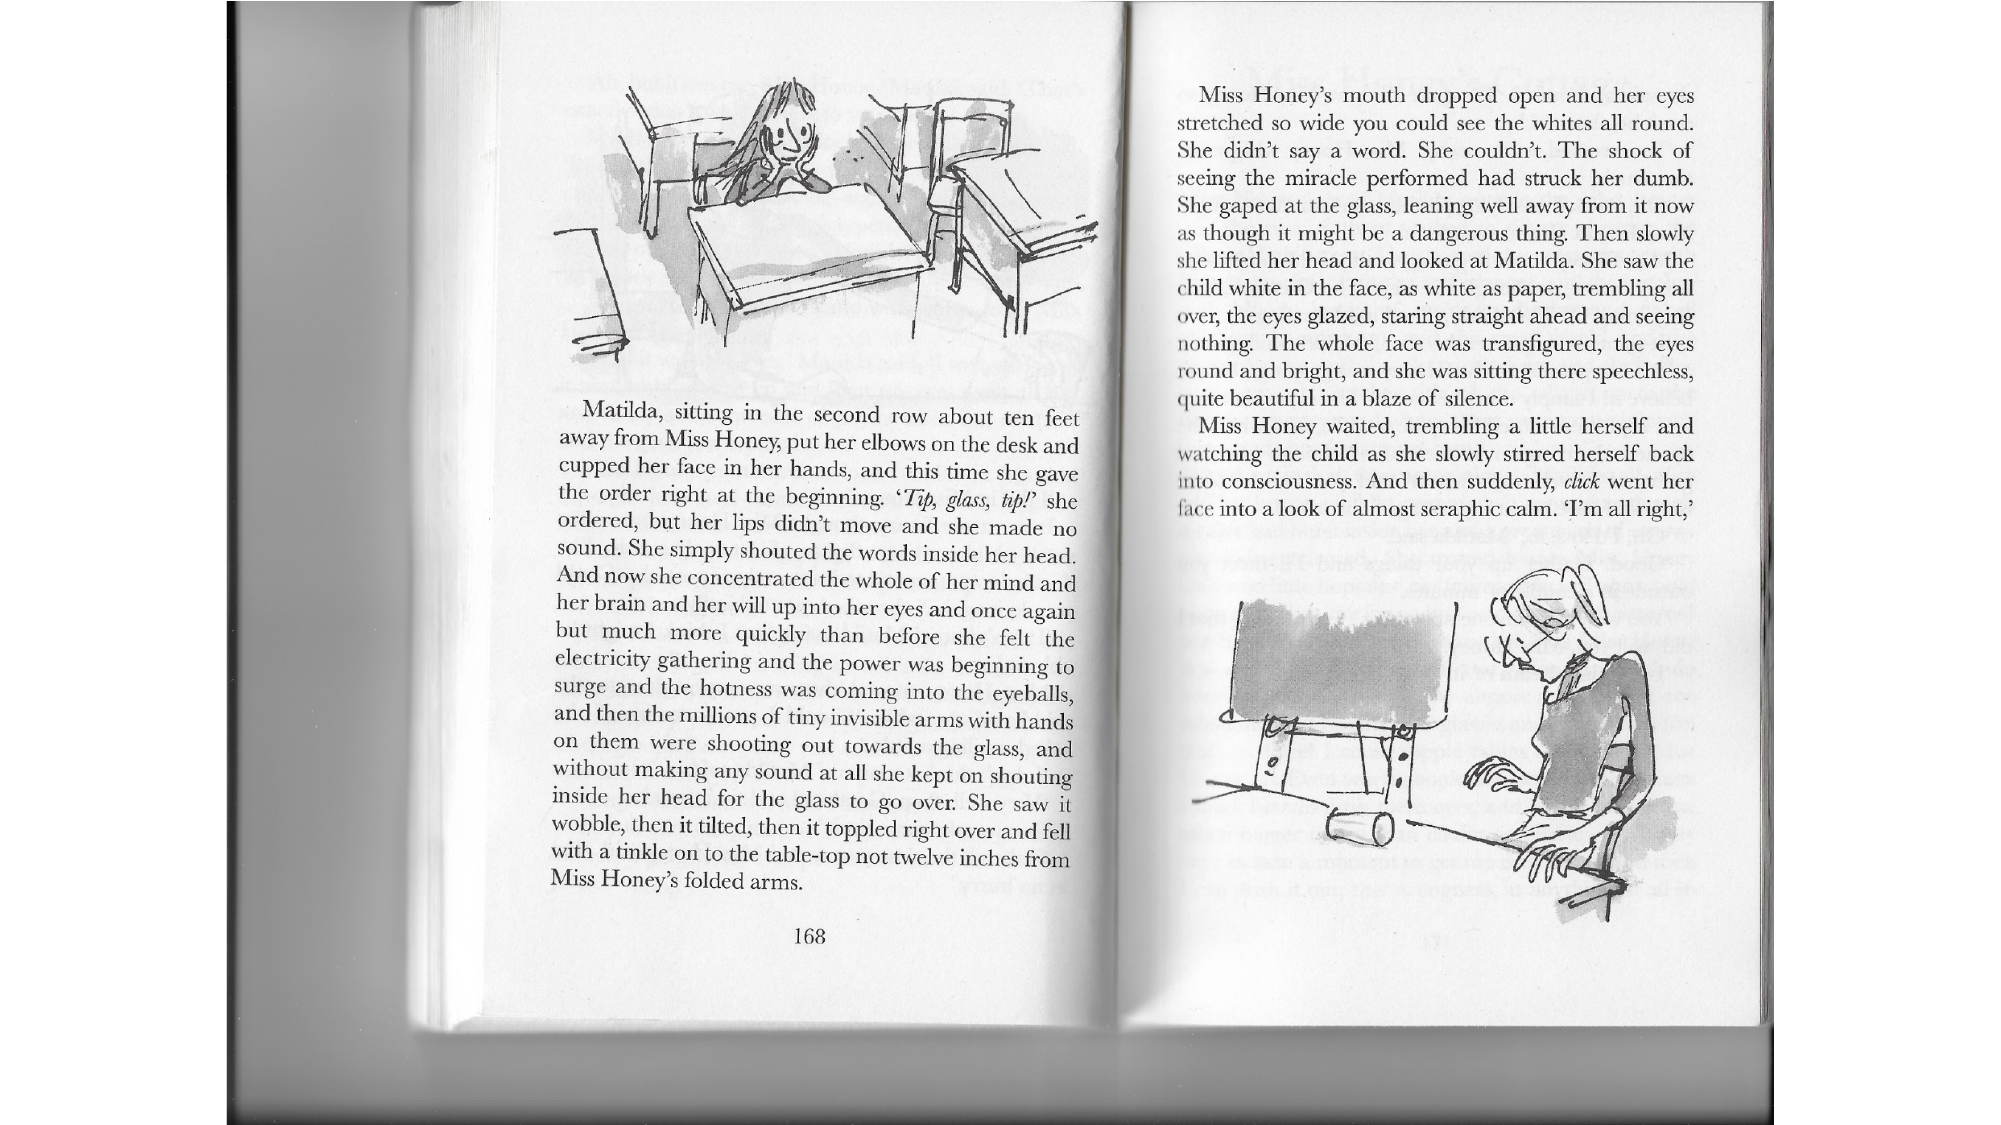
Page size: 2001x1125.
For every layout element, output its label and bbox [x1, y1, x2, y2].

picture [228, 0, 1772, 1125]
